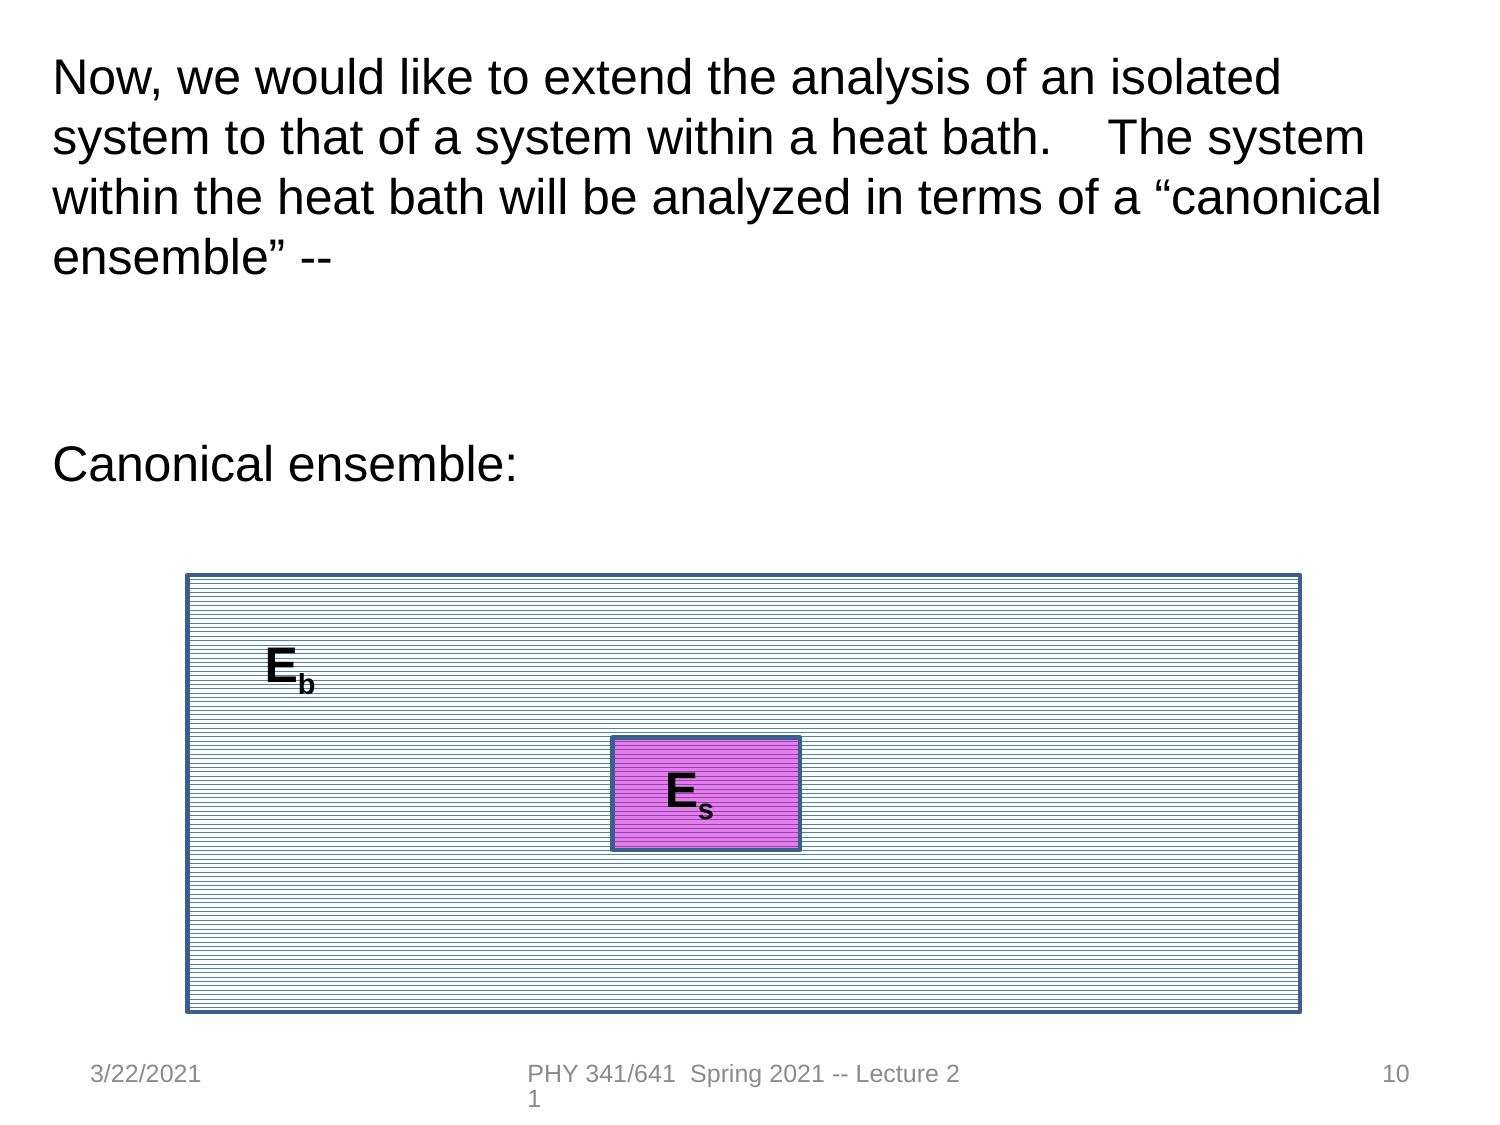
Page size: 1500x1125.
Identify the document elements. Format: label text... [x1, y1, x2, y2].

footer PHY 341/641 Spring 2021 -- Lecture 21 [512, 1042, 988, 1103]
text_box Now, we would like to extend the analysis of an isolated system to that of a system within a heat bath. The system within the heat bath will be analyzed in terms of a “canonical ensemble” -- [37, 37, 1450, 293]
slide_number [75, 1042, 425, 1103]
text_box Eb [249, 624, 388, 708]
slide_number 10 [1074, 1042, 1425, 1103]
text_box Canonical ensemble: [37, 424, 1325, 500]
text_box [185, 573, 1302, 1014]
text_box [610, 735, 802, 852]
text_box Es [649, 749, 788, 833]
